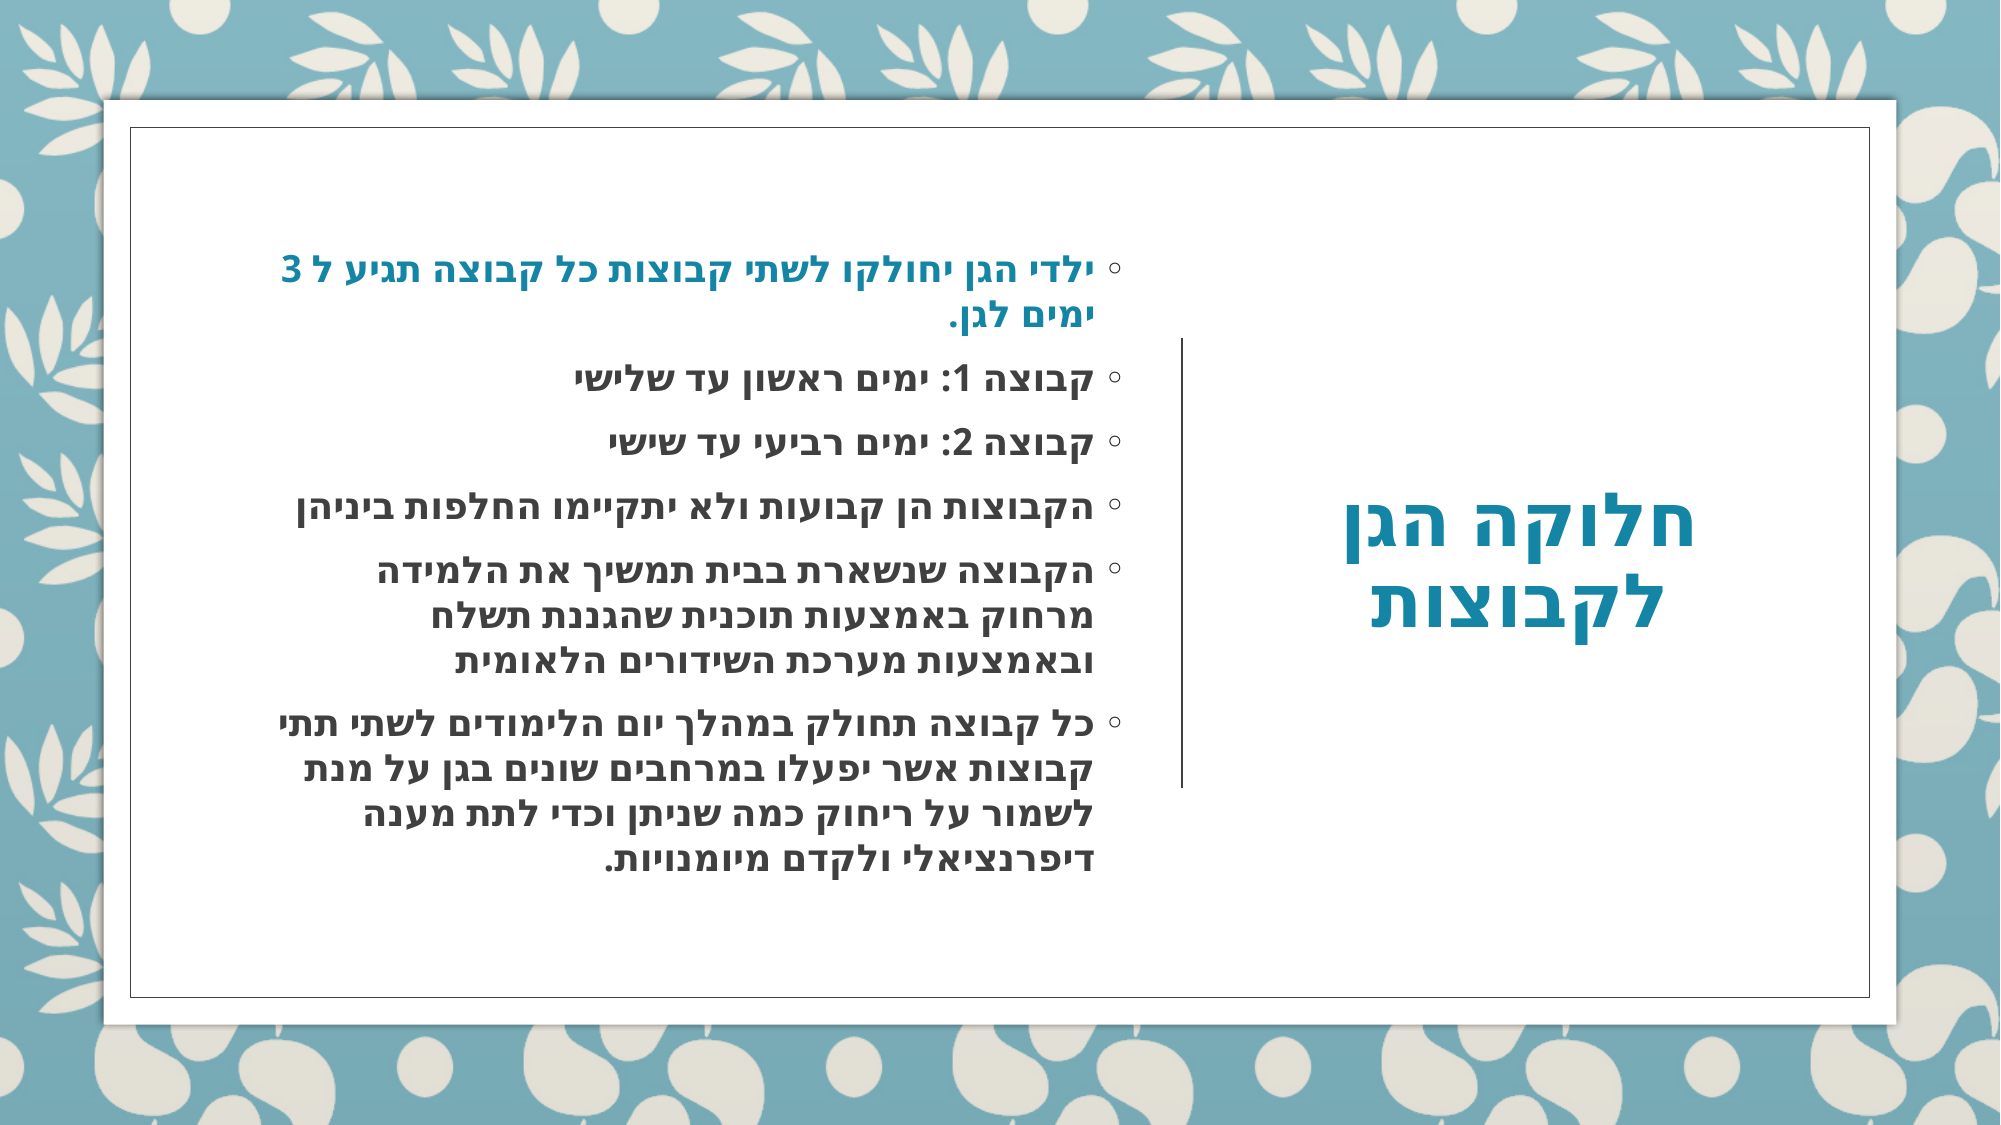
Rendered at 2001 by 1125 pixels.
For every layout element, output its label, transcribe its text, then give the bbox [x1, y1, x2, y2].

text_box [103, 100, 1897, 1025]
title חלוקה הגן לקבוצות [1235, 233, 1805, 892]
text_box [130, 127, 1870, 998]
text_box [0, 0, 2000, 1125]
list ילדי הגן יחולקו לשתי קבוצות כל קבוצה תגיע ל 3 ימים לגן. קבוצה 1: ימים ראשון עד שלישי קבוצה 2: ימים רביעי עד שישי הקבוצות הן קבועות ולא יתקיימו החלפות ביניהן הקבוצה שנשארת בבית תמשיך את הלמידה מרחוק באמצעות תוכנית שהגננת תשלח ובאמצעות מערכת השידורים הלאומית כל קבוצה תחולק במהלך יום הלימודים לשתי תתי קבוצות אשר יפעלו במרחבים שונים בגן על מנת לשמור על ריחוק כמה שניתן וכדי לתת מענה דיפרנציאלי ולקדם מיומנויות. [236, 233, 1141, 892]
